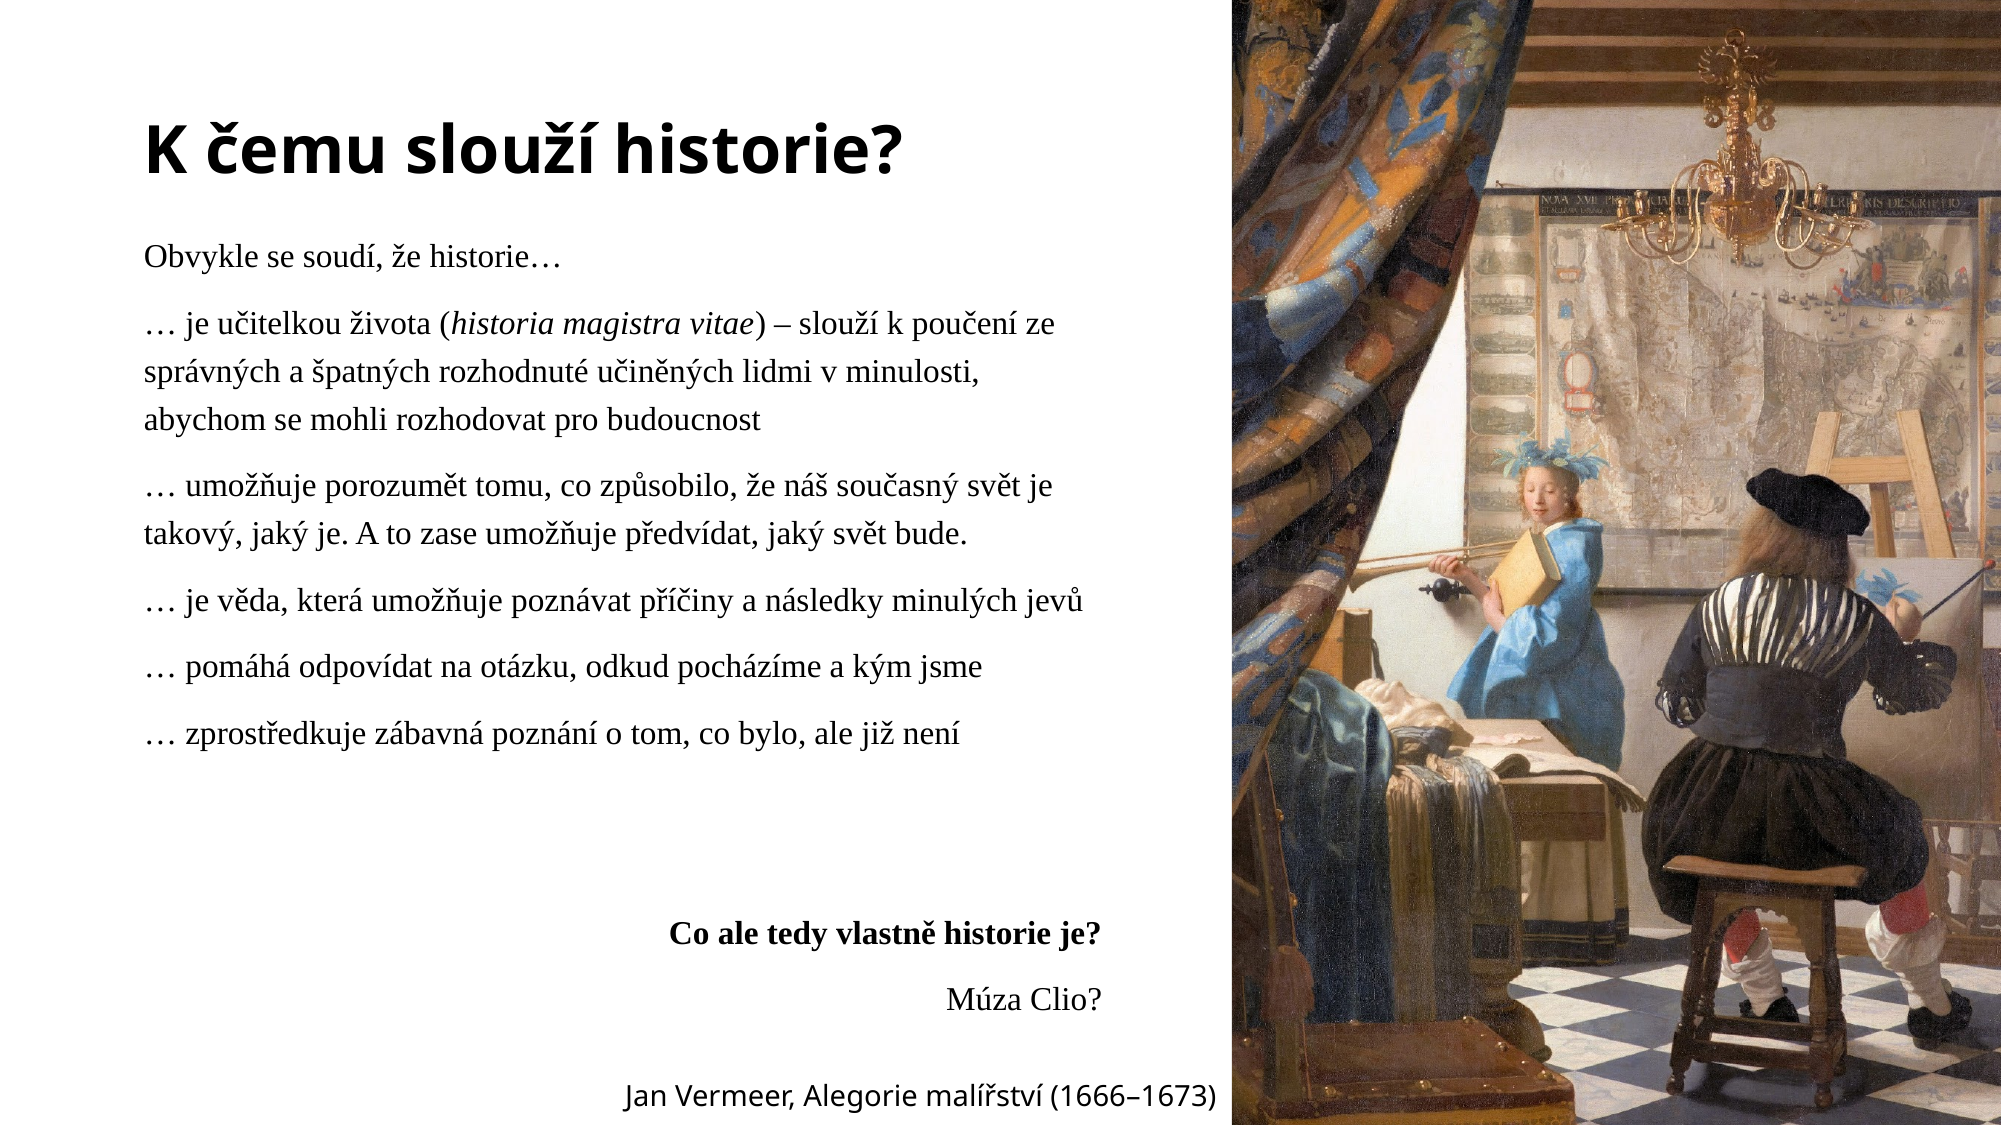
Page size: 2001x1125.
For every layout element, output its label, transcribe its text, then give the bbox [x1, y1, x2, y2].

text_box Jan Vermeer, Alegorie malířství (1666–1673) [460, 1069, 1231, 1120]
title K čemu slouží historie? [128, 61, 1231, 195]
list Obvykle se soudí, že historie… … je učitelkou života (historia magistra vitae) – slouží k poučení ze správných a špatných rozhodnuté učiněných lidmi v minulosti, abychom se mohli rozhodovat pro budoucnost … umožňuje porozumět tomu, co způsobilo, že náš současný svět je takový, jaký je. A to zase umožňuje předvídat, jaký svět bude. … je věda, která umožňuje poznávat příčiny a následky minulých jevů … pomáhá odpovídat na otázku, odkud pocházíme a kým jsme … zprostředkuje zábavná poznání o tom, co bylo, ale již není Co ale tedy vlastně historie je? Múza Clio? [128, 218, 1118, 1031]
picture [1231, 0, 2001, 1125]
